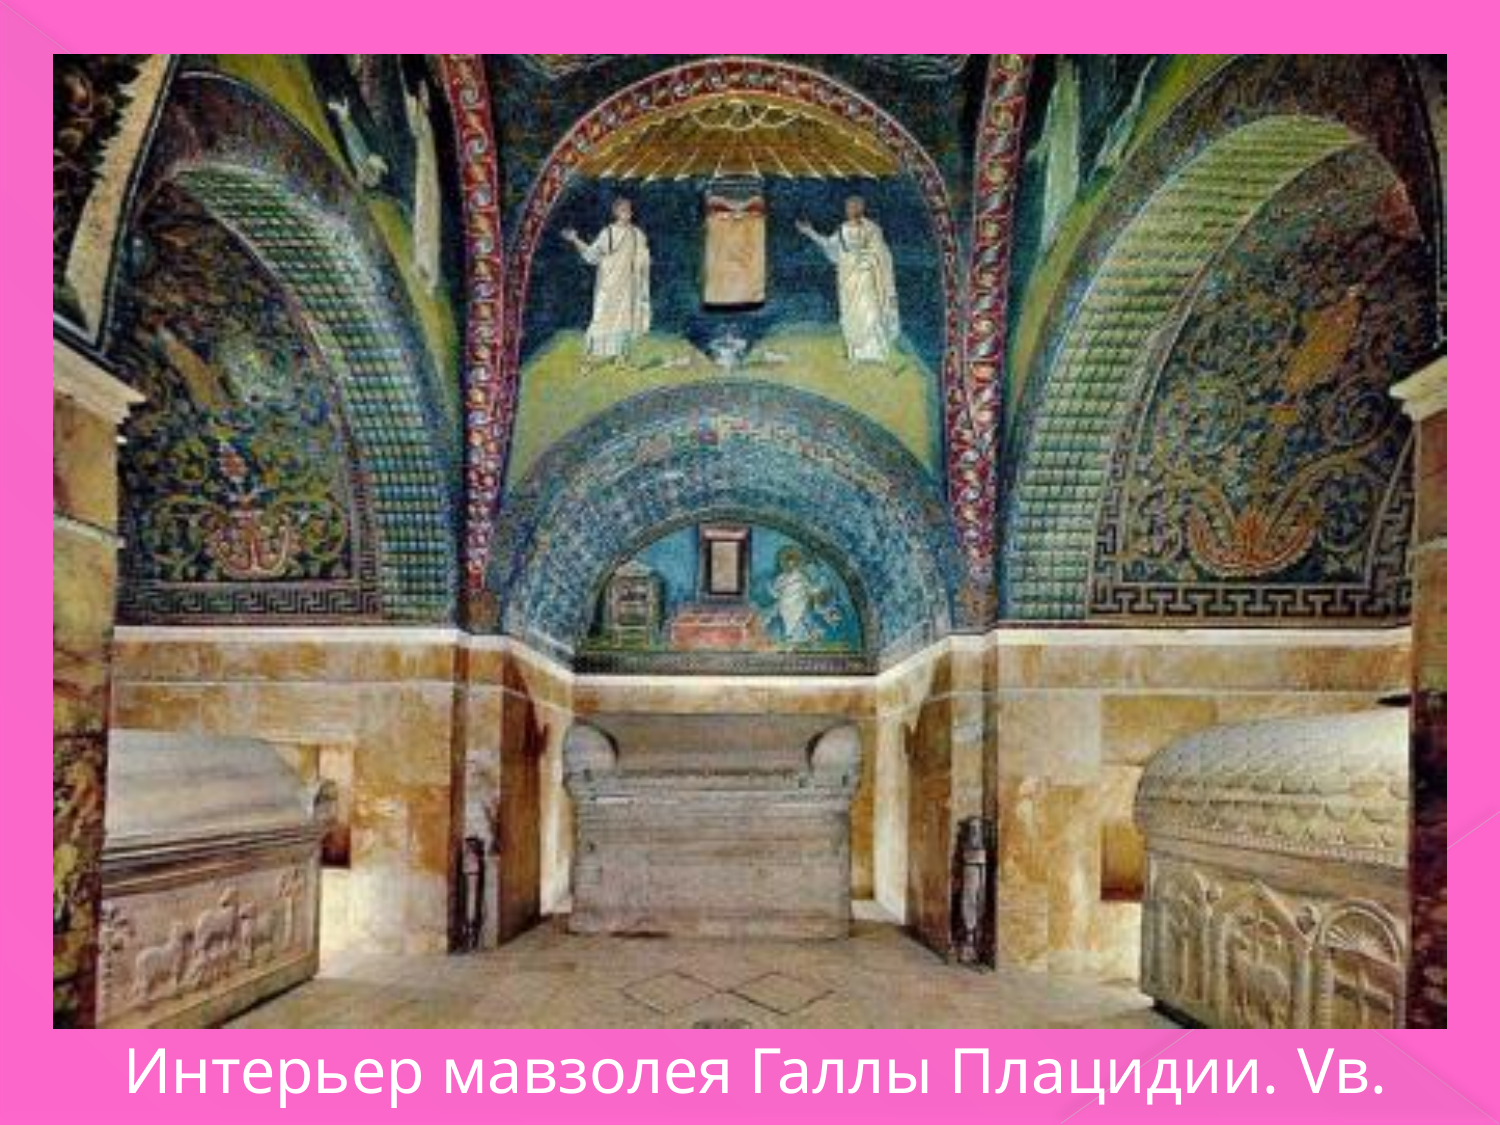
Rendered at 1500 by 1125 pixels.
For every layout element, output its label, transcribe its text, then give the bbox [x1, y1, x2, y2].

list Интерьер мавзолея Галлы Плацидии. Vв. [74, 1029, 1426, 1125]
picture [52, 54, 1448, 1029]
